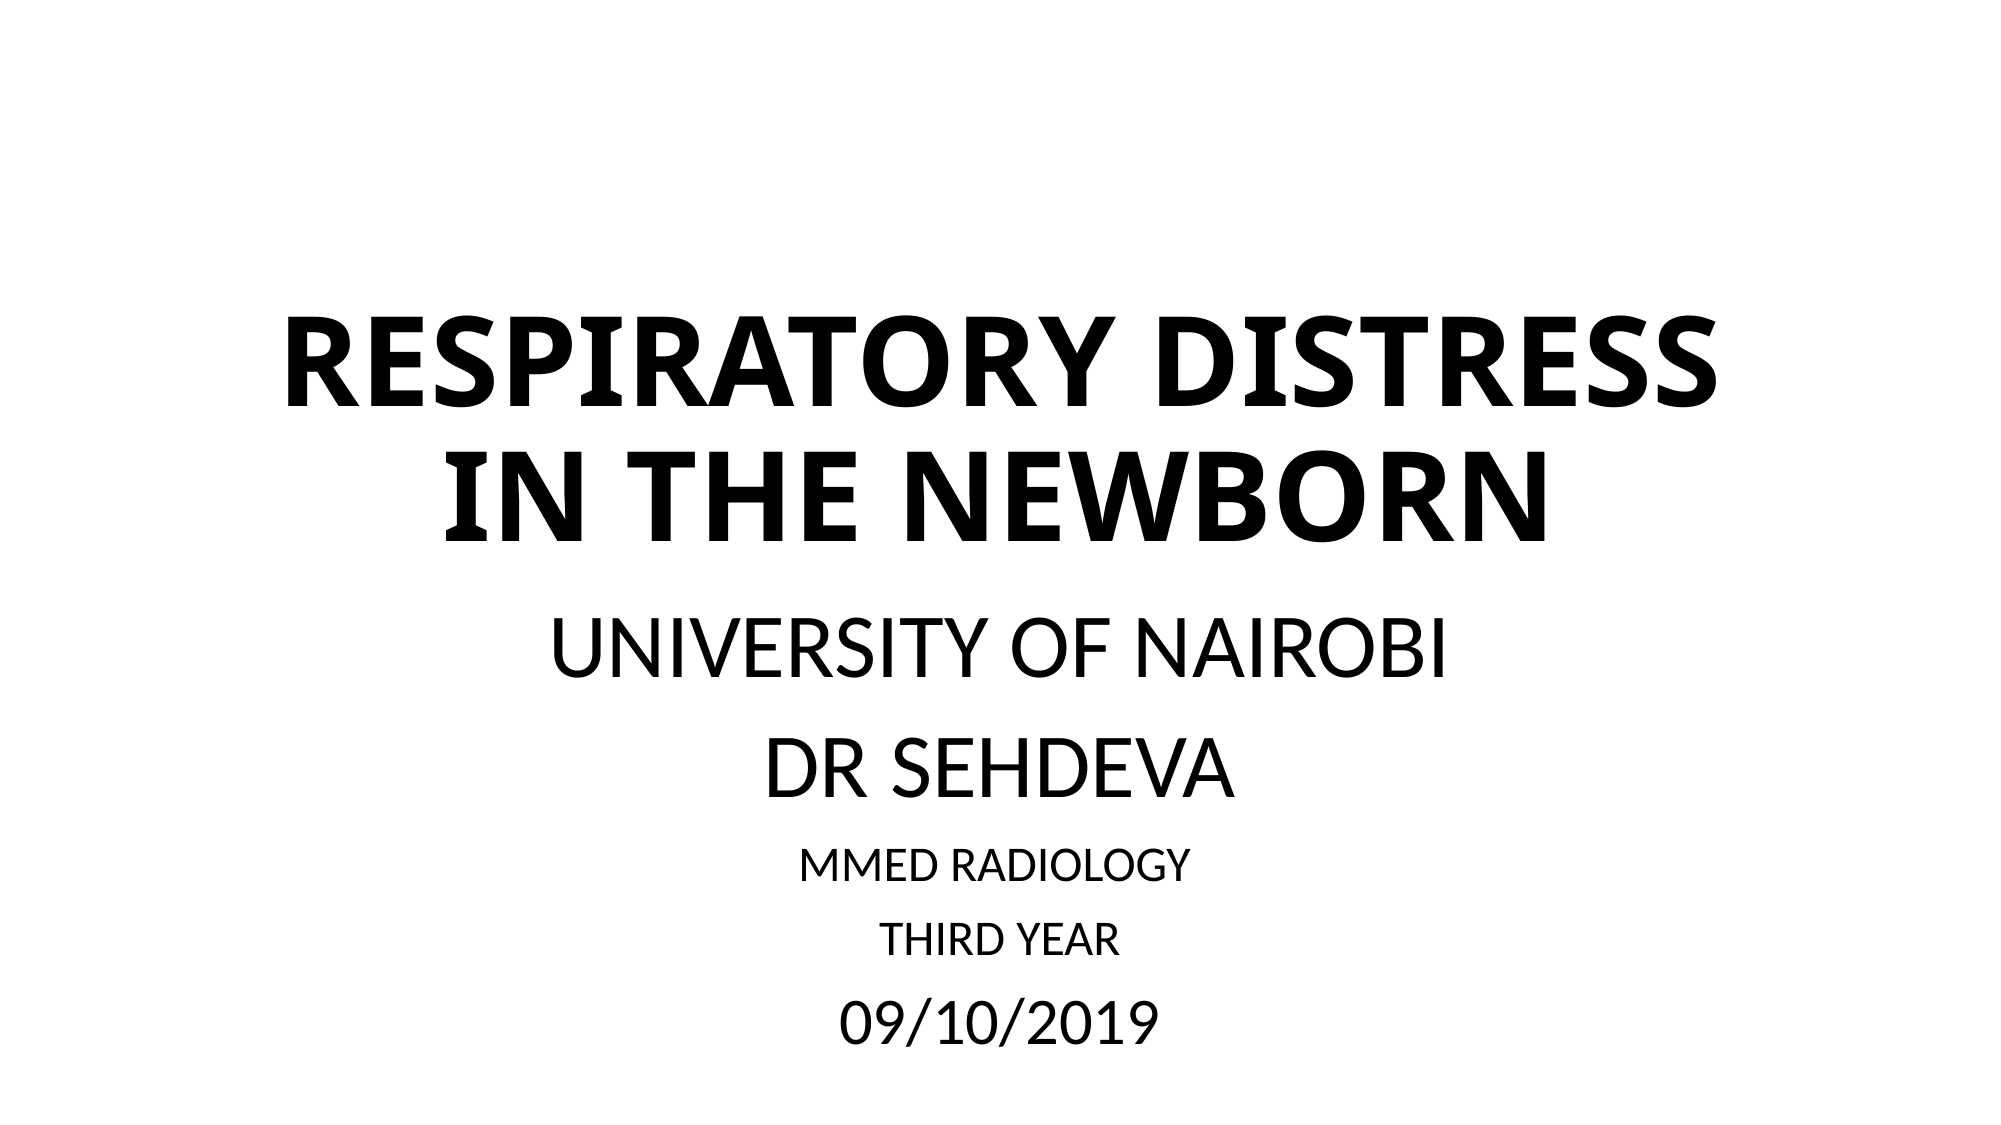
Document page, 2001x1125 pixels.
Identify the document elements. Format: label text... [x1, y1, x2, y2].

title RESPIRATORY DISTRESS IN THE NEWBORN [249, 184, 1750, 576]
subtitle UNIVERSITY OF NAIROBI DR SEHDEVA MMED RADIOLOGY THIRD YEAR 09/10/2019 [249, 590, 1750, 863]
